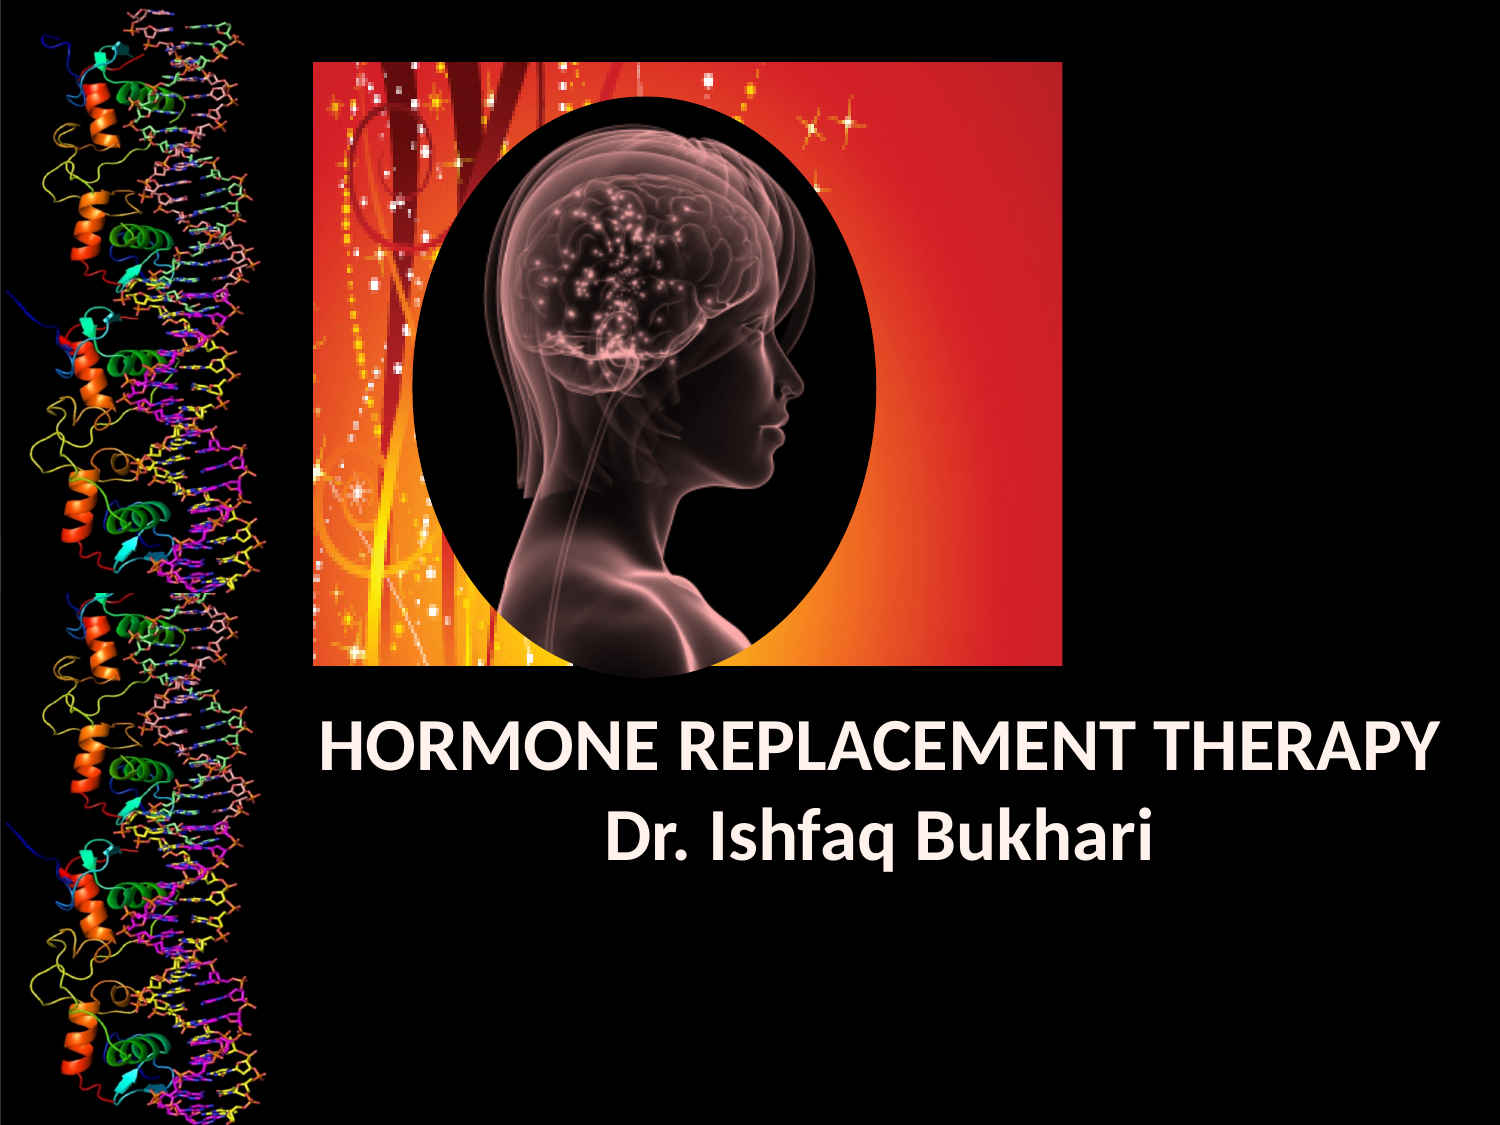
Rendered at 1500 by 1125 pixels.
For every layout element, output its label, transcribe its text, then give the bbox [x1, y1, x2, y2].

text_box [262, 62, 1063, 679]
text_box HORMONE REPLACEMENT THERAPY Dr. Ishfaq Bukhari [303, 687, 1457, 883]
picture [1, 719, 313, 1125]
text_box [0, 405, 719, 719]
picture [1, 0, 313, 405]
